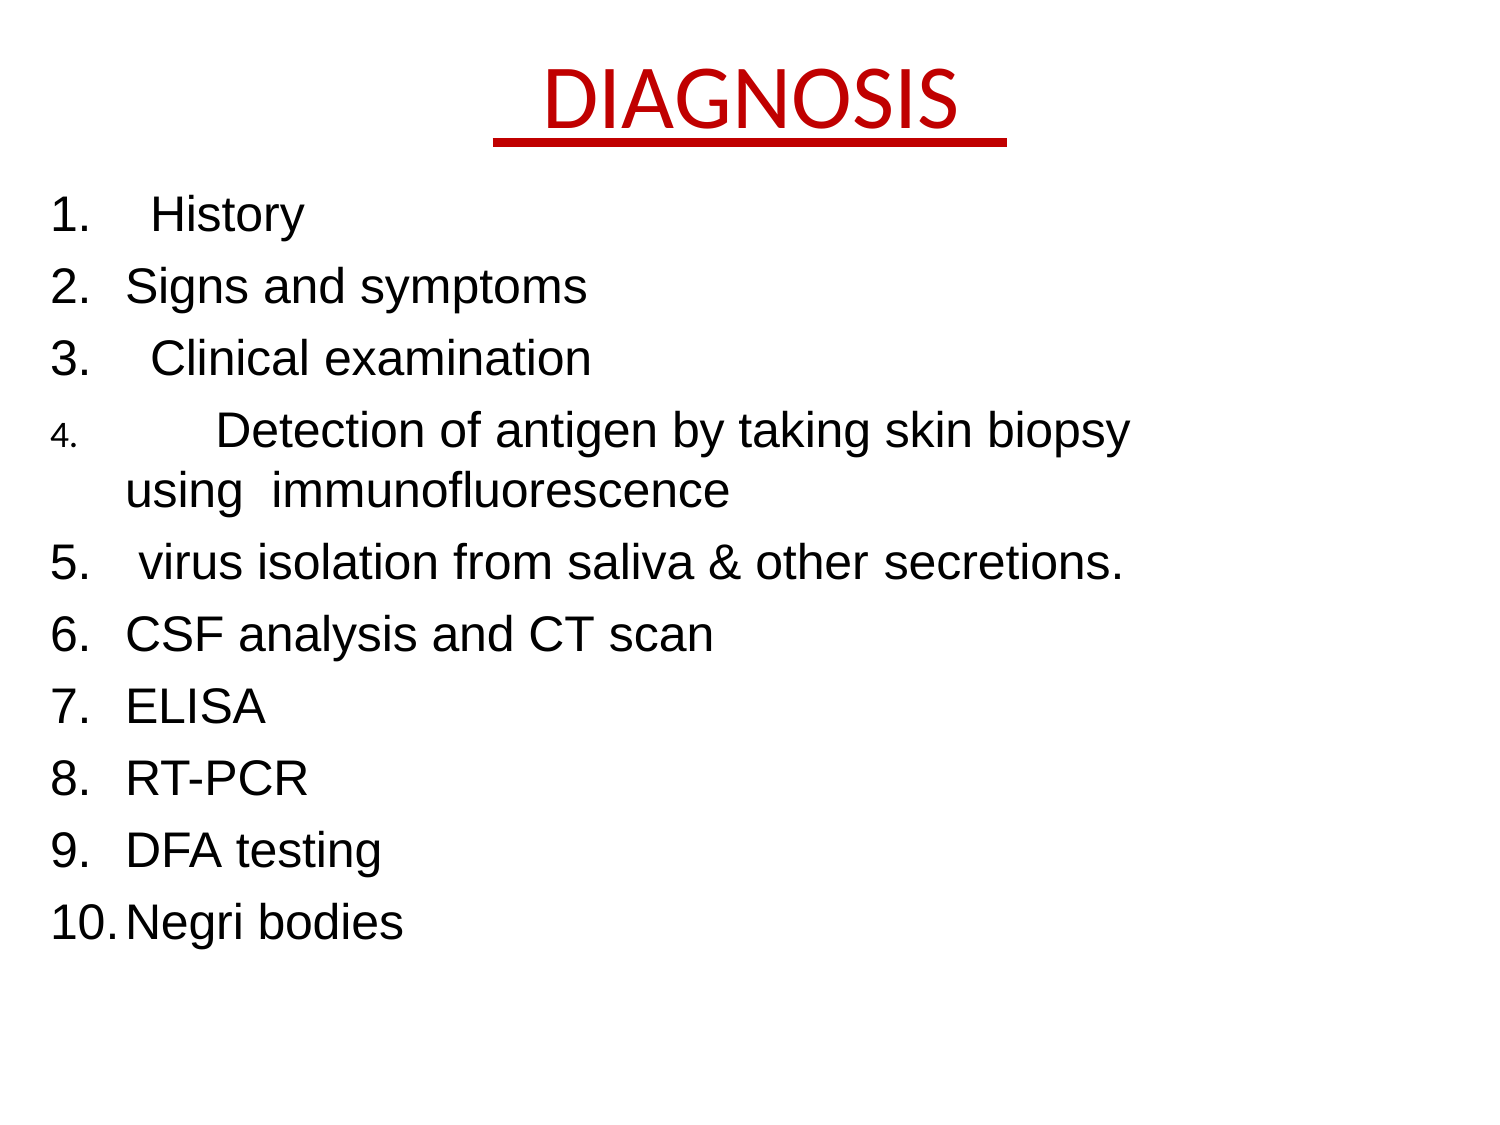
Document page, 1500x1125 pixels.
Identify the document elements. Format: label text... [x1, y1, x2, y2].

title DIAGNOSIS [490, 0, 1010, 167]
text_box History Signs and symptoms Clinical examination Detection of antigen by taking skin biopsy using immunofluorescence virus isolation from saliva & other secretions. CSF analysis and CT scan ELISA RT-PCR DFA testing Negri bodies [47, 167, 1195, 950]
